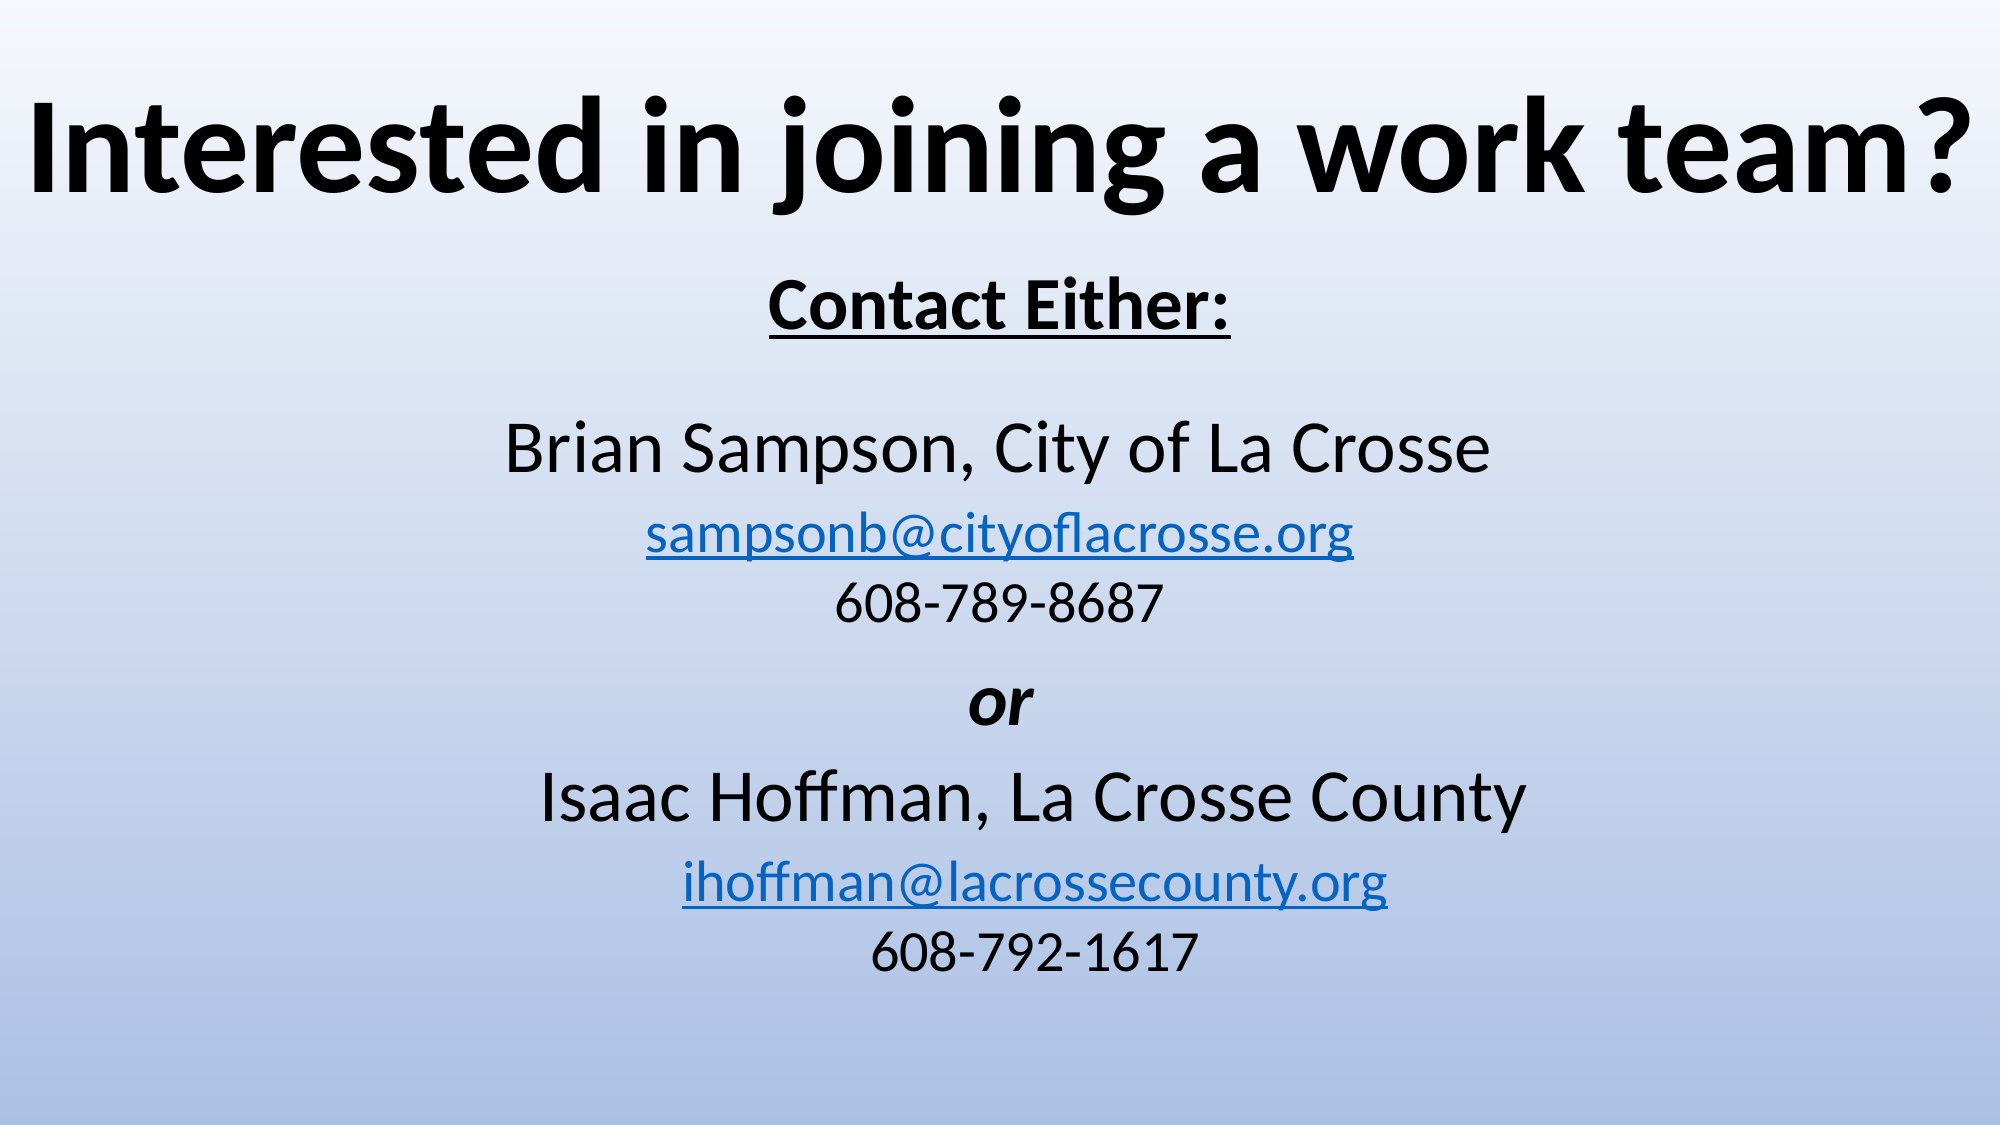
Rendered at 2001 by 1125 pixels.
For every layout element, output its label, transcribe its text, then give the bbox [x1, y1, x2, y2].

text_box Interested in joining a work team? [2, 47, 2000, 227]
text_box Isaac Hoffman, La Crosse County [35, 739, 2000, 836]
text_box sampsonb@cityoflacrosse.org 608-789-8687 [0, 486, 2000, 642]
text_box ihoffman@lacrossecounty.org 608-792-1617 [35, 836, 2000, 991]
text_box Contact Either: [1, 247, 1999, 353]
text_box or [2, 643, 2000, 748]
text_box Brian Sampson, City of La Crosse [0, 390, 1998, 486]
